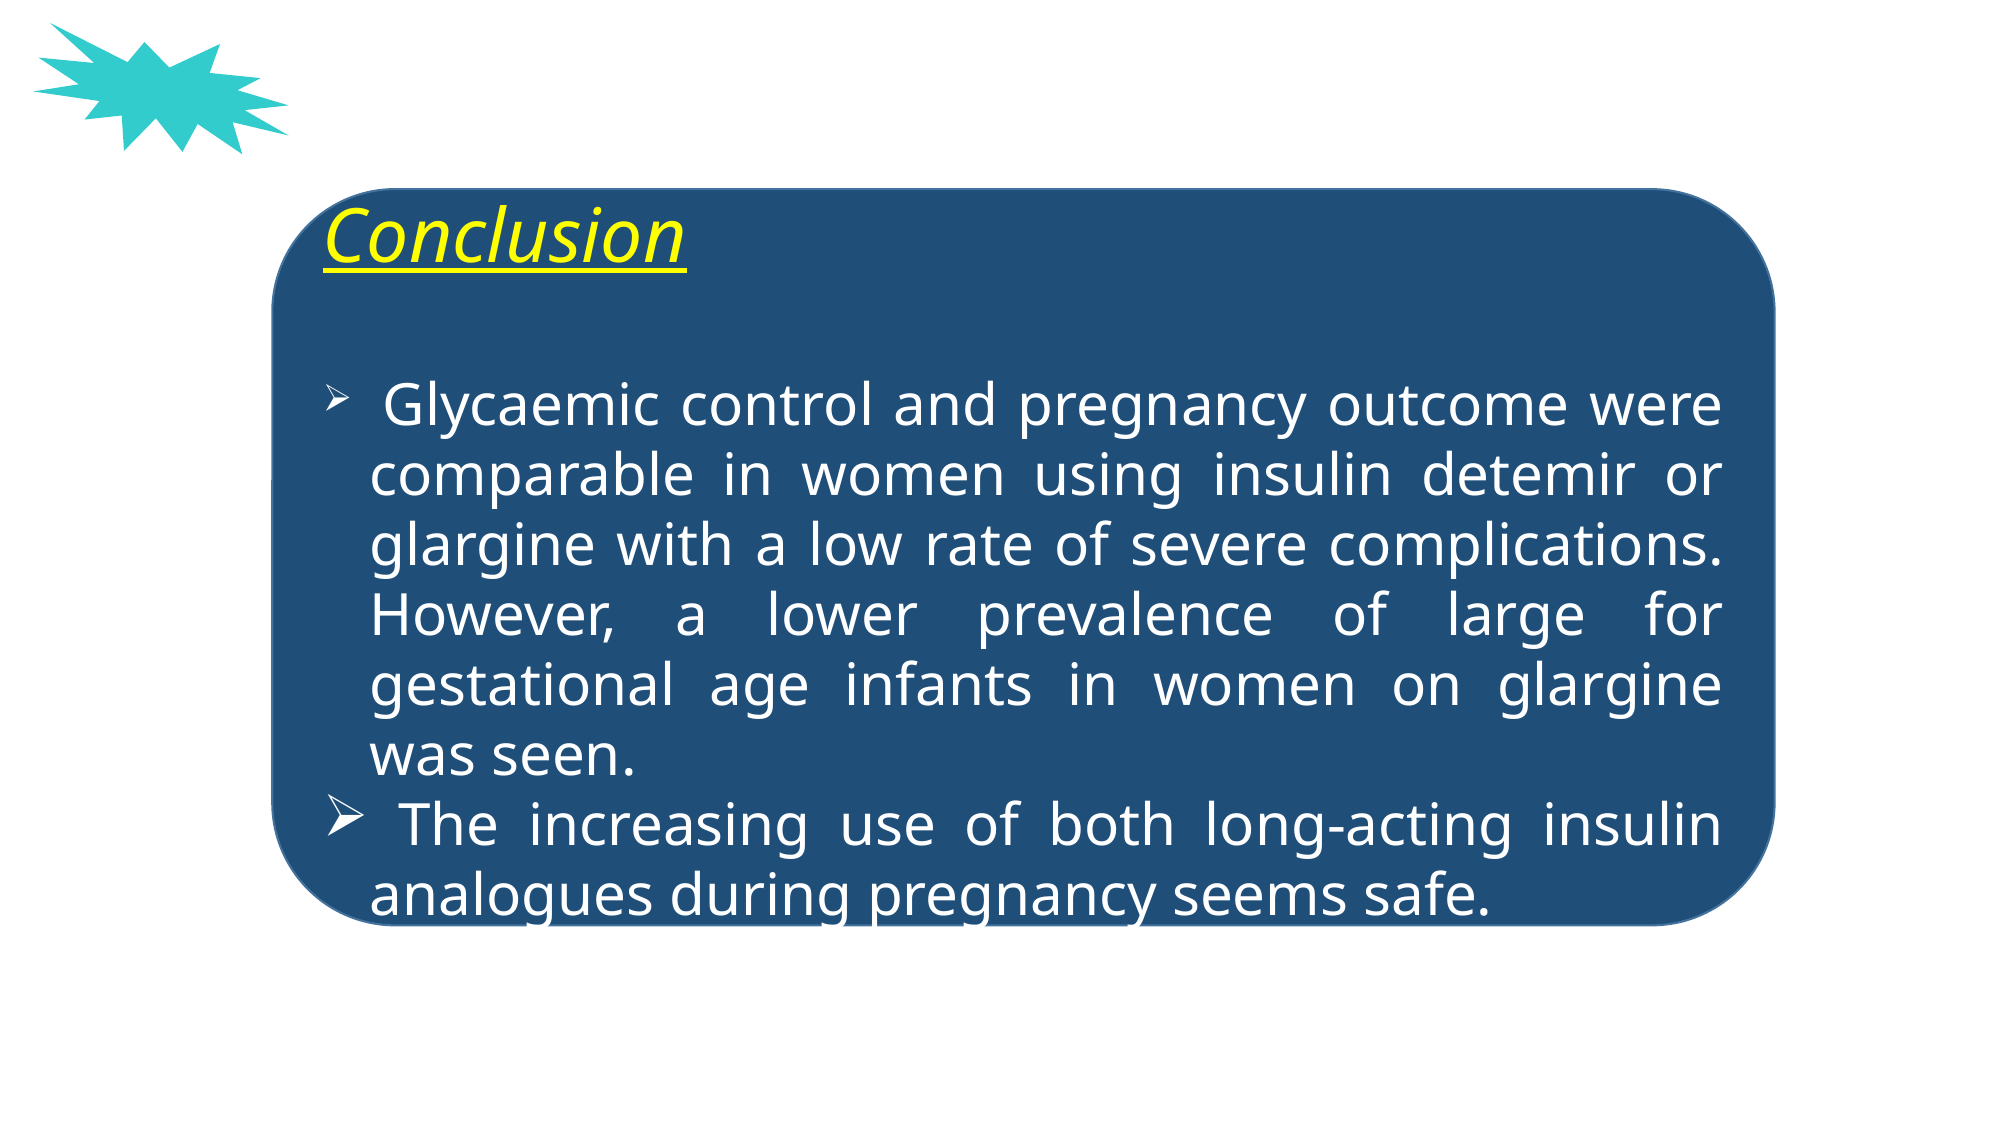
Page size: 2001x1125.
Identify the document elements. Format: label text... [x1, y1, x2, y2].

text_box [33, 21, 290, 157]
text_box Conclusion Glycaemic control and pregnancy outcome were comparable in women using insulin detemir or glargine with a low rate of severe complications. However, a lower prevalence of large for gestational age infants in women on glargine was seen. The increasing use of both long-acting insulin analogues during pregnancy seems safe. [271, 188, 1776, 927]
